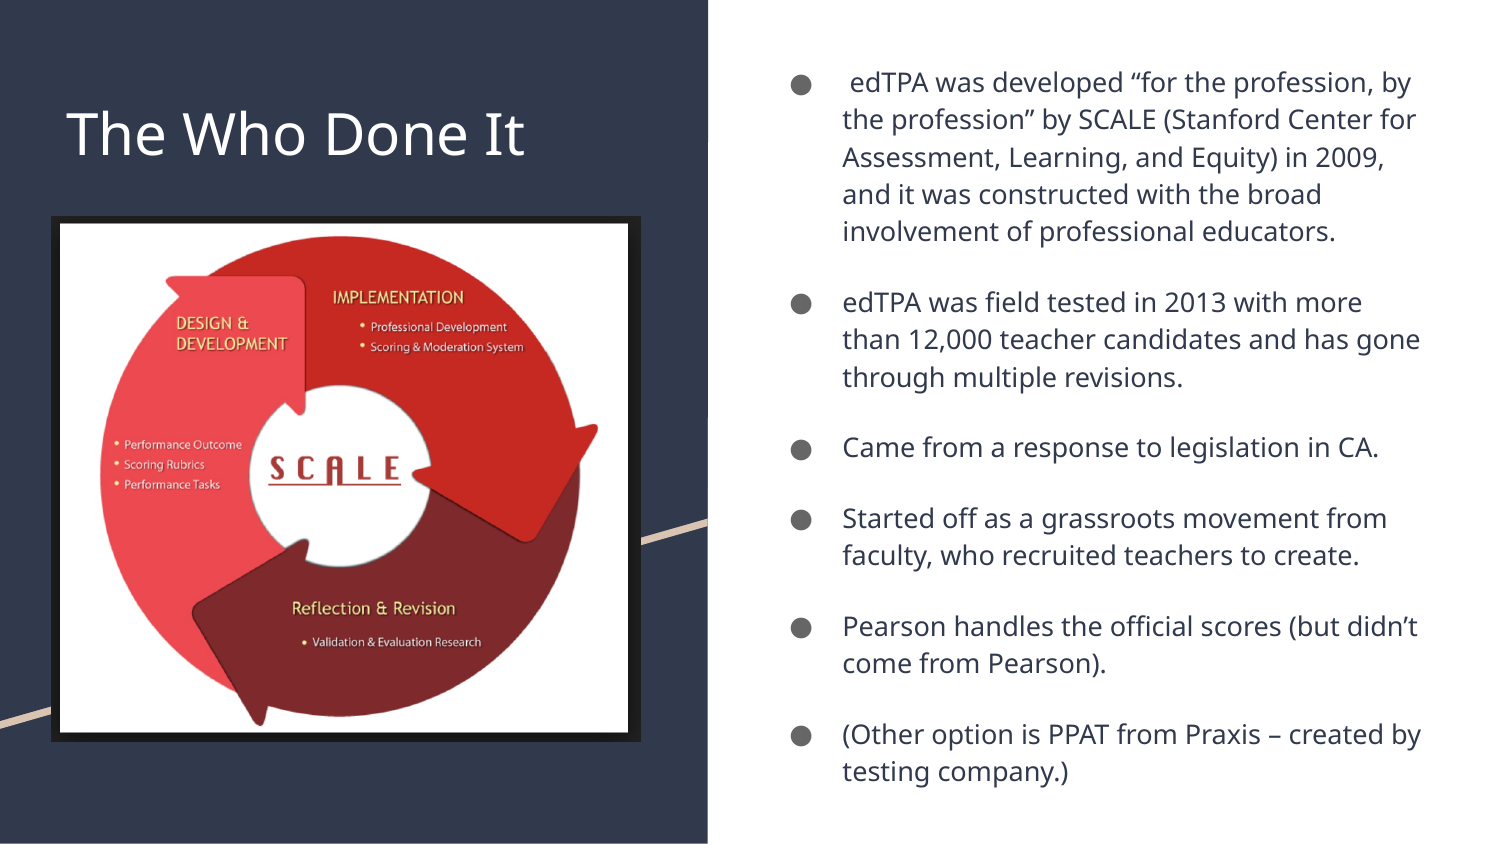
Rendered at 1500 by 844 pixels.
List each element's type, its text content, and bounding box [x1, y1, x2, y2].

title The Who Done It [51, 82, 660, 494]
list edTPA was developed “for the profession, by the profession” by SCALE (Stanford Center for Assessment, Learning, and Equity) in 2009, and it was constructed with the broad involvement of professional educators. edTPA was field tested in 2013 with more than 12,000 teacher candidates and has gone through multiple revisions. Came from a response to legislation in CA. Started off as a grassroots movement from faculty, who recruited teachers to create. Pearson handles the official scores (but didn’t come from Pearson). (Other option is PPAT from Praxis – created by testing company.) [756, 45, 1441, 808]
picture [50, 215, 641, 742]
